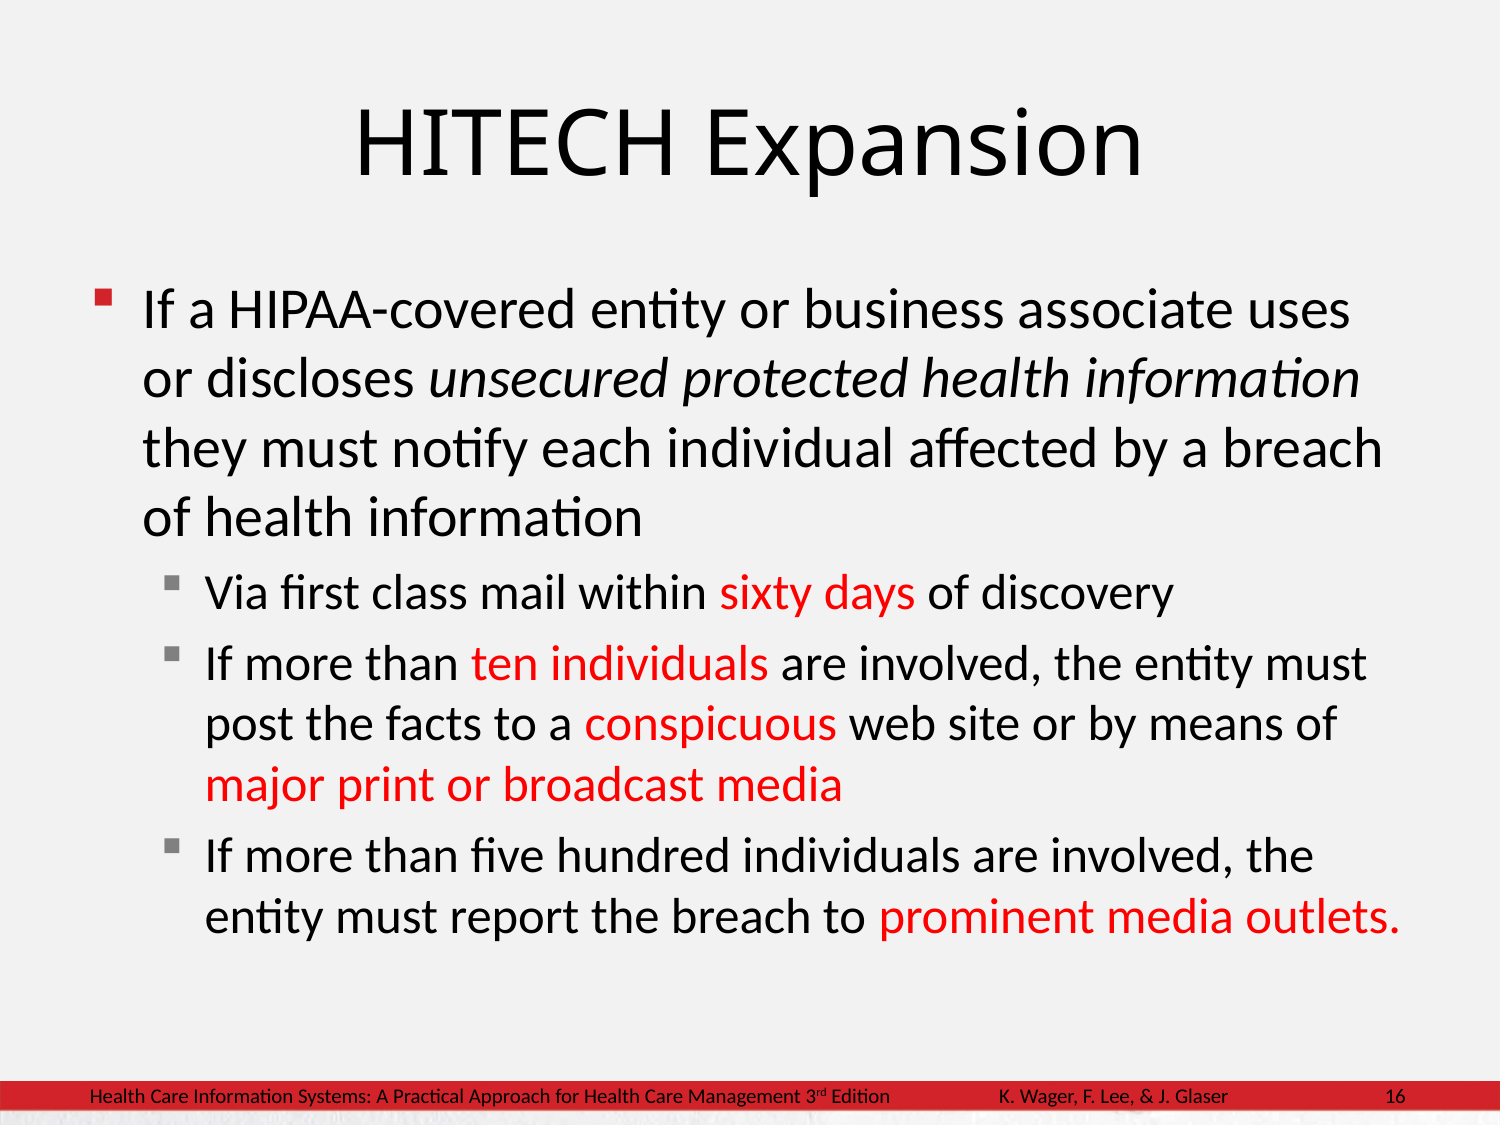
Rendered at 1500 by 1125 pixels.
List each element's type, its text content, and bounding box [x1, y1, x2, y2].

list If a HIPAA-covered entity or business associate uses or discloses unsecured protected health information they must notify each individual affected by a breach of health information Via first class mail within sixty days of discovery If more than ten individuals are involved, the entity must post the facts to a conspicuous web site or by means of major print or broadcast media If more than five hundred individuals are involved, the entity must report the breach to prominent media outlets. [75, 262, 1425, 1005]
title HITECH Expansion [75, 45, 1425, 233]
picture [0, 1081, 1500, 1125]
